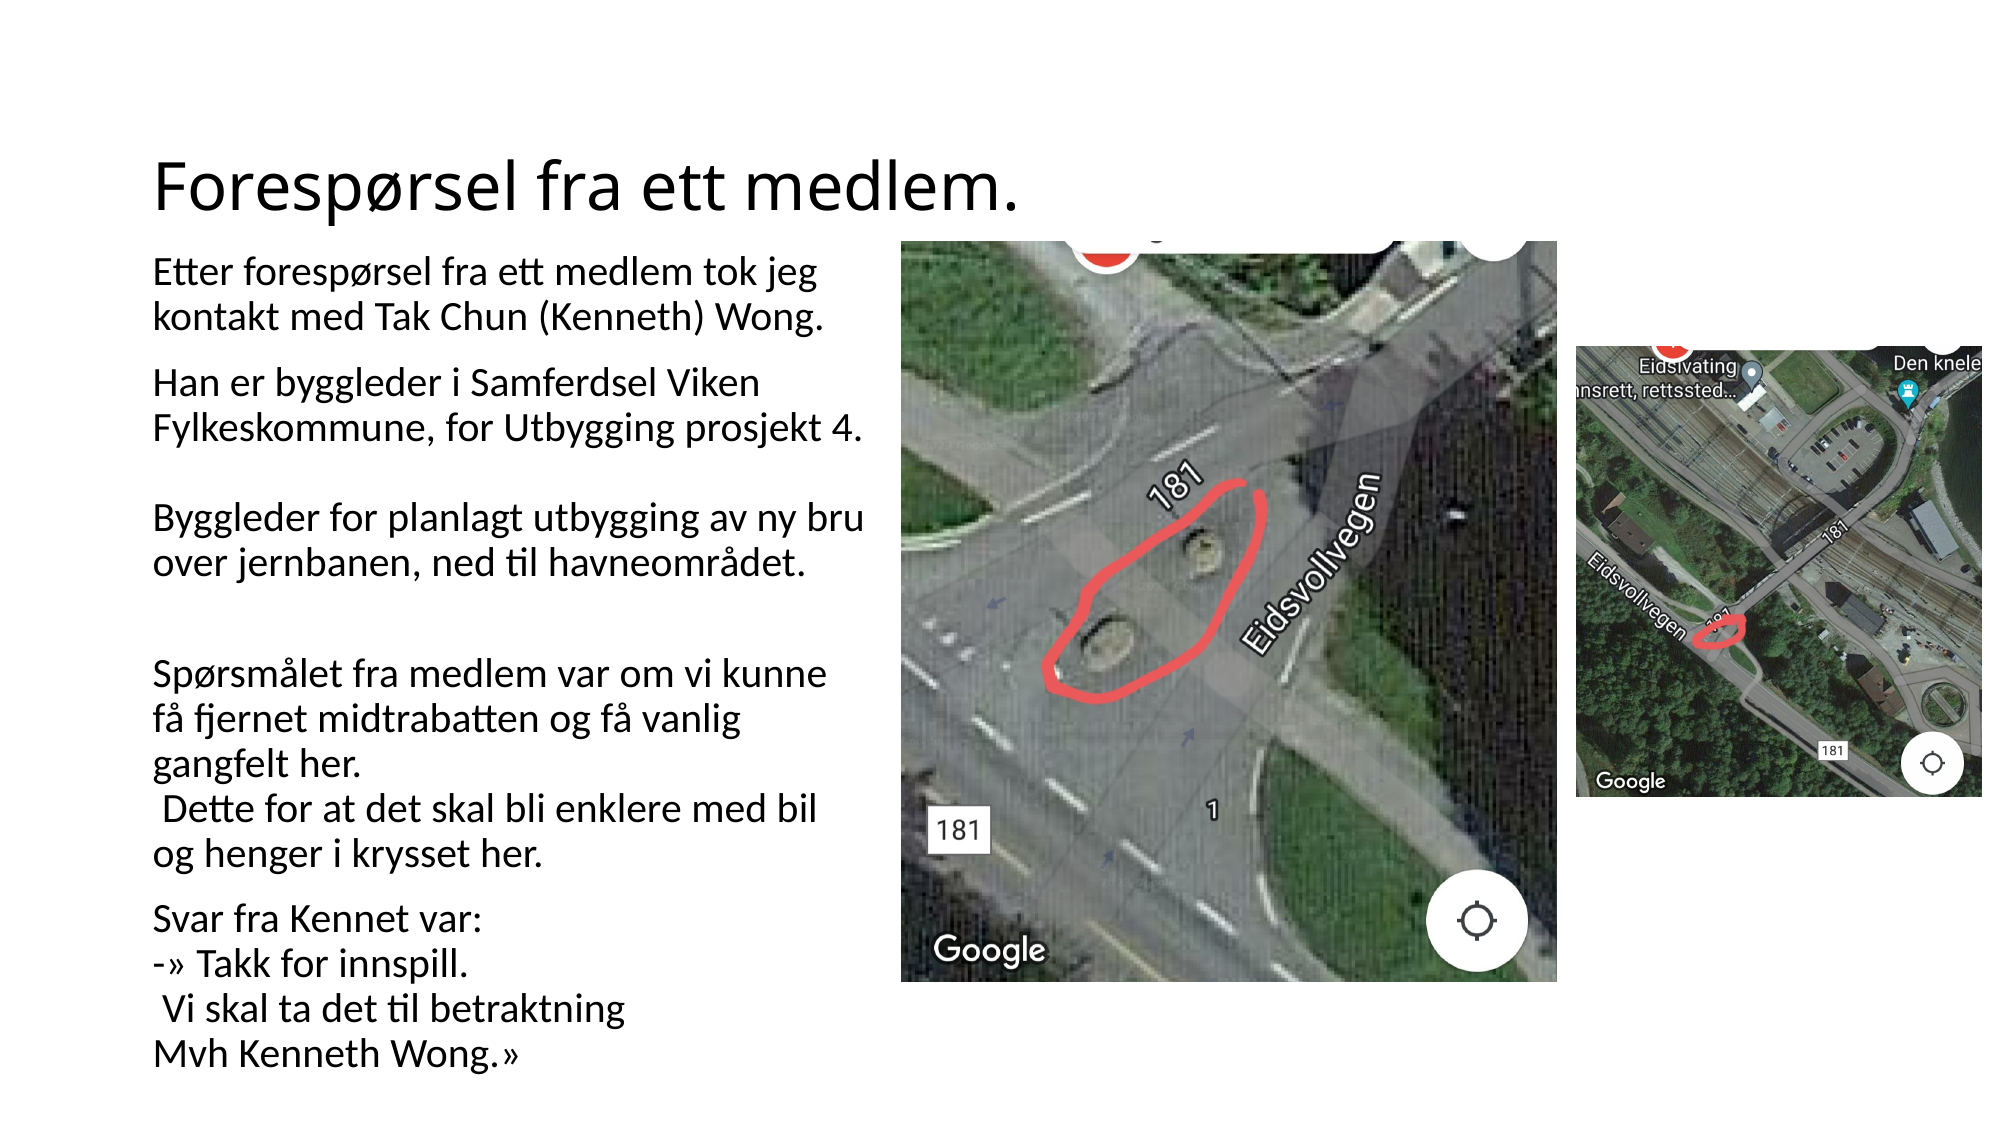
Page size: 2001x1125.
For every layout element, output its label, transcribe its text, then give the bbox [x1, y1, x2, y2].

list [1576, 346, 1982, 797]
title Forespørsel fra ett medlem. [137, 75, 1046, 233]
picture [901, 241, 1557, 982]
list Etter forespørsel fra ett medlem tok jeg kontakt med Tak Chun (Kenneth) Wong. Han er byggleder i Samferdsel Viken Fylkeskommune, for Utbygging prosjekt 4. Byggleder for planlagt utbygging av ny bru over jernbanen, ned til havneområdet. Spørsmålet fra medlem var om vi kunne få fjernet midtrabatten og få vanlig gangfelt her. Dette for at det skal bli enklere med bil og henger i krysset her. Svar fra Kennet var: -» Takk for innspill. Vi skal ta det til betraktning Mvh Kenneth Wong.» [137, 241, 882, 1033]
